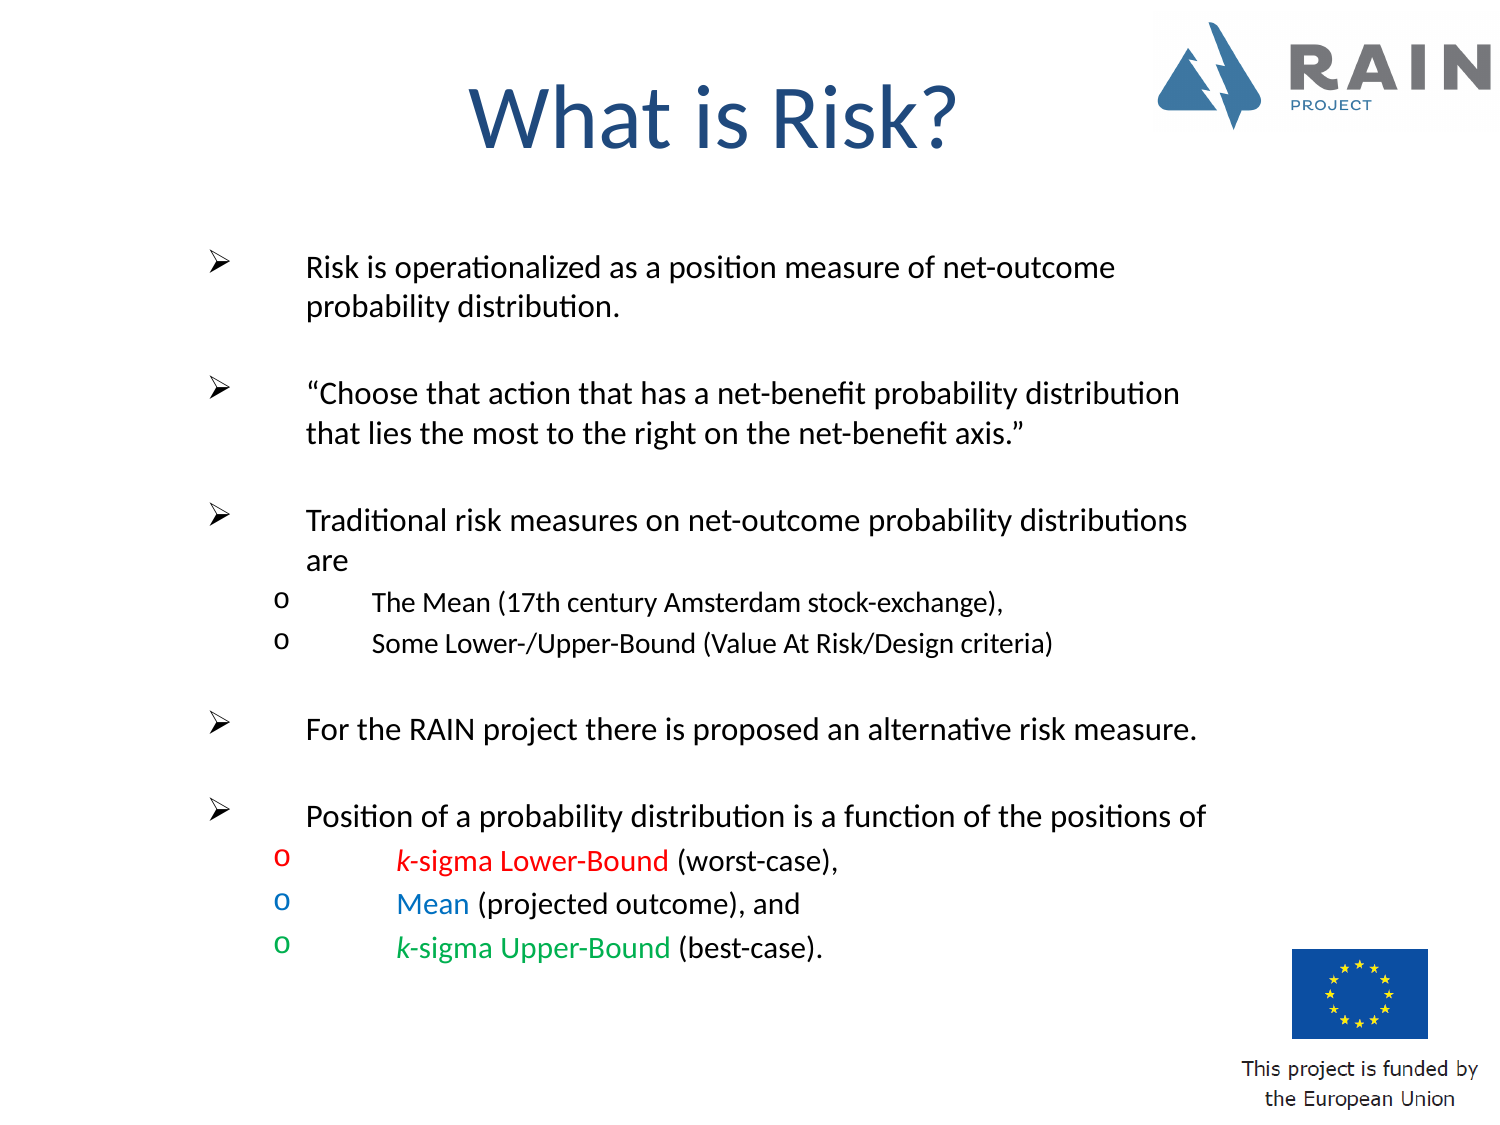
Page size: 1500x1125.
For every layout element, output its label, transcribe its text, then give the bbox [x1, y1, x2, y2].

picture [1223, 938, 1500, 1125]
picture [1153, 11, 1500, 133]
subtitle Risk is operationalized as a position measure of net-outcome probability distribution. “Choose that action that has a net-benefit probability distribution that lies the most to the right on the net-benefit axis.” Traditional risk measures on net-outcome probability distributions are The Mean (17th century Amsterdam stock-exchange), Some Lower-/Upper-Bound (Value At Risk/Design criteria) For the RAIN project there is proposed an alternative risk measure. Position of a probability distribution is a function of the positions of k-sigma Lower-Bound (worst-case), Mean (projected outcome), and k-sigma Upper-Bound (best-case). [191, 238, 1242, 1089]
title What is Risk? [225, 38, 1207, 186]
